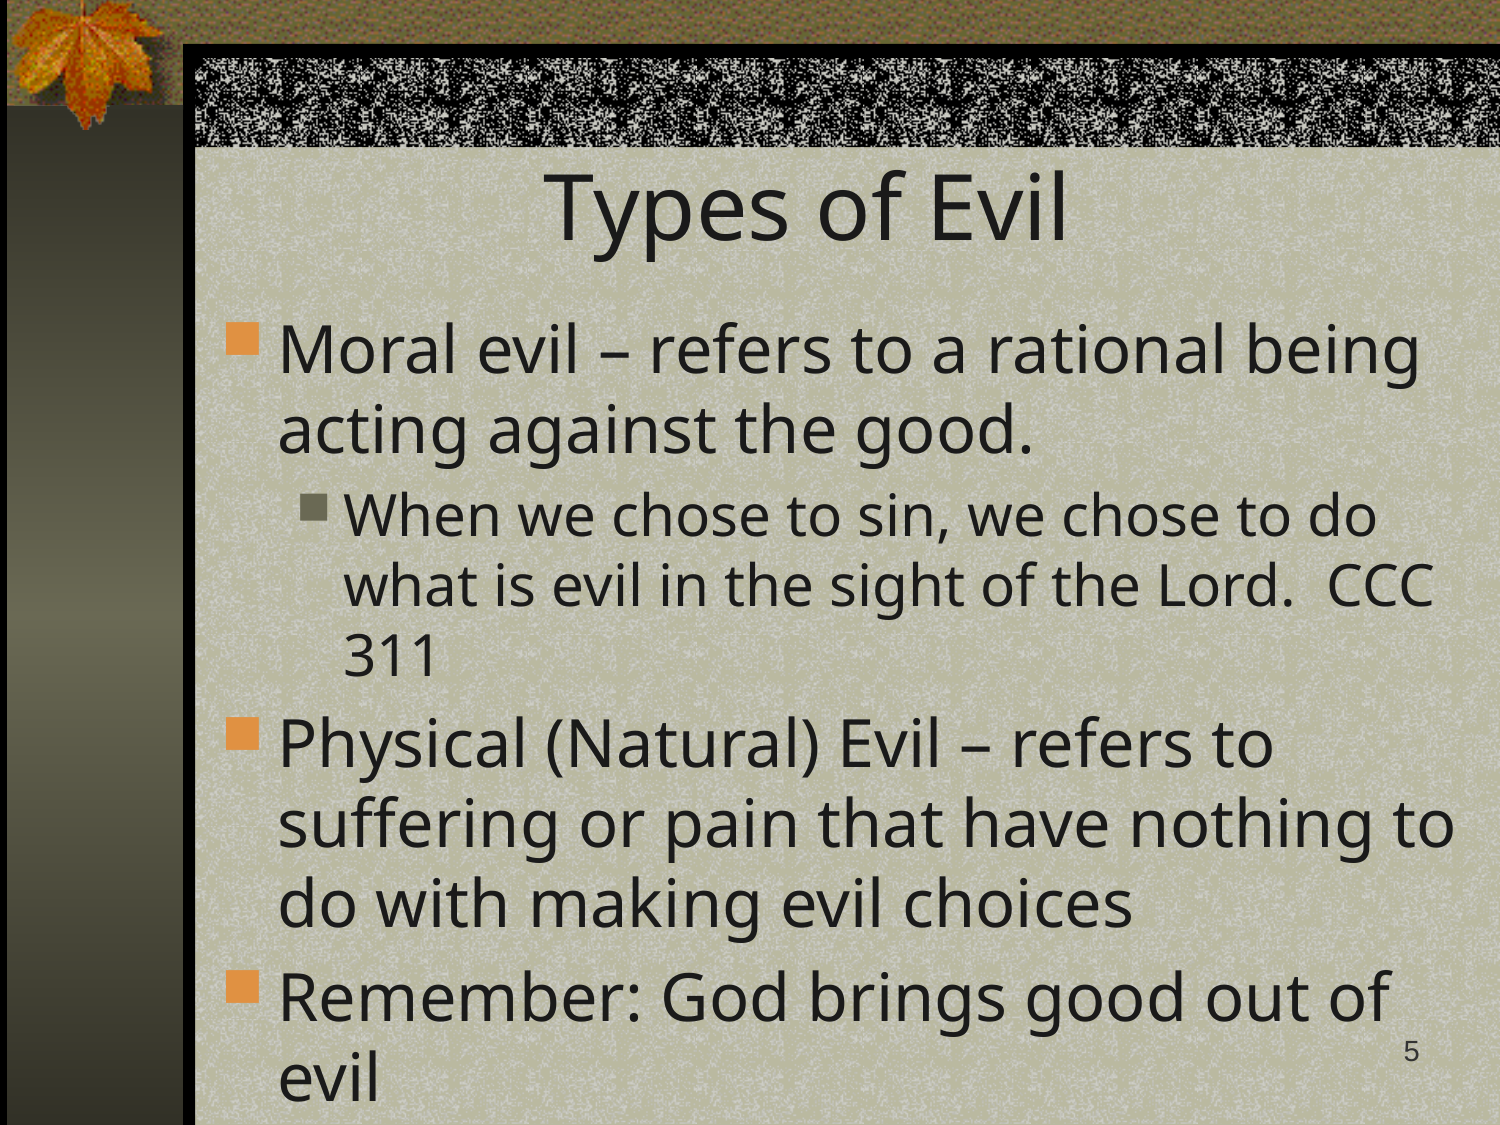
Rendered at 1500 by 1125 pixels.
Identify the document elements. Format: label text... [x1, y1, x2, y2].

text_box 5 [1388, 1024, 1435, 1075]
title Types of Evil [365, 95, 1250, 298]
list Moral evil – refers to a rational being acting against the good. When we chose to sin, we chose to do what is evil in the sight of the Lord. CCC 311 Physical (Natural) Evil – refers to suffering or pain that have nothing to do with making evil choices Remember: God brings good out of evil [206, 298, 1500, 1013]
picture [7, 0, 1500, 130]
picture [196, 58, 1500, 1124]
